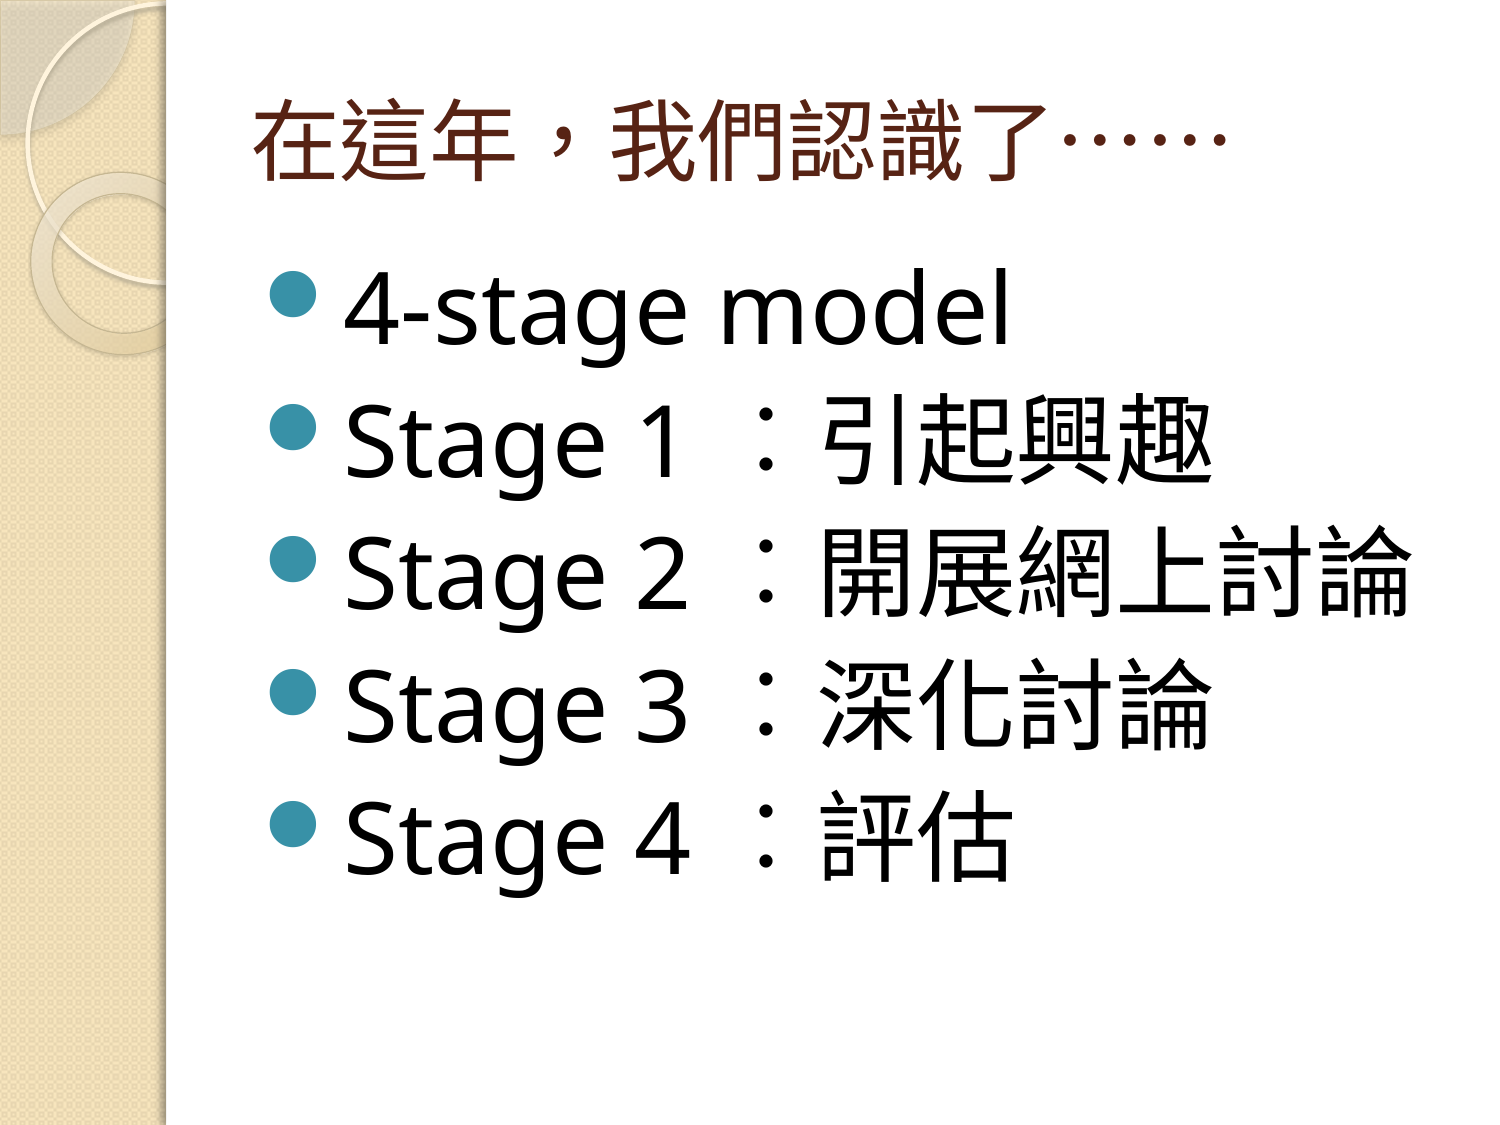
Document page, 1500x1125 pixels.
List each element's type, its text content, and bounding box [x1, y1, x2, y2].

title 在這年，我們認識了…… [235, 45, 1466, 233]
list 4-stage model Stage 1︰引起興趣 Stage 2︰開展網上討論 Stage 3︰深化討論 Stage 4︰評估 [235, 237, 1466, 1025]
